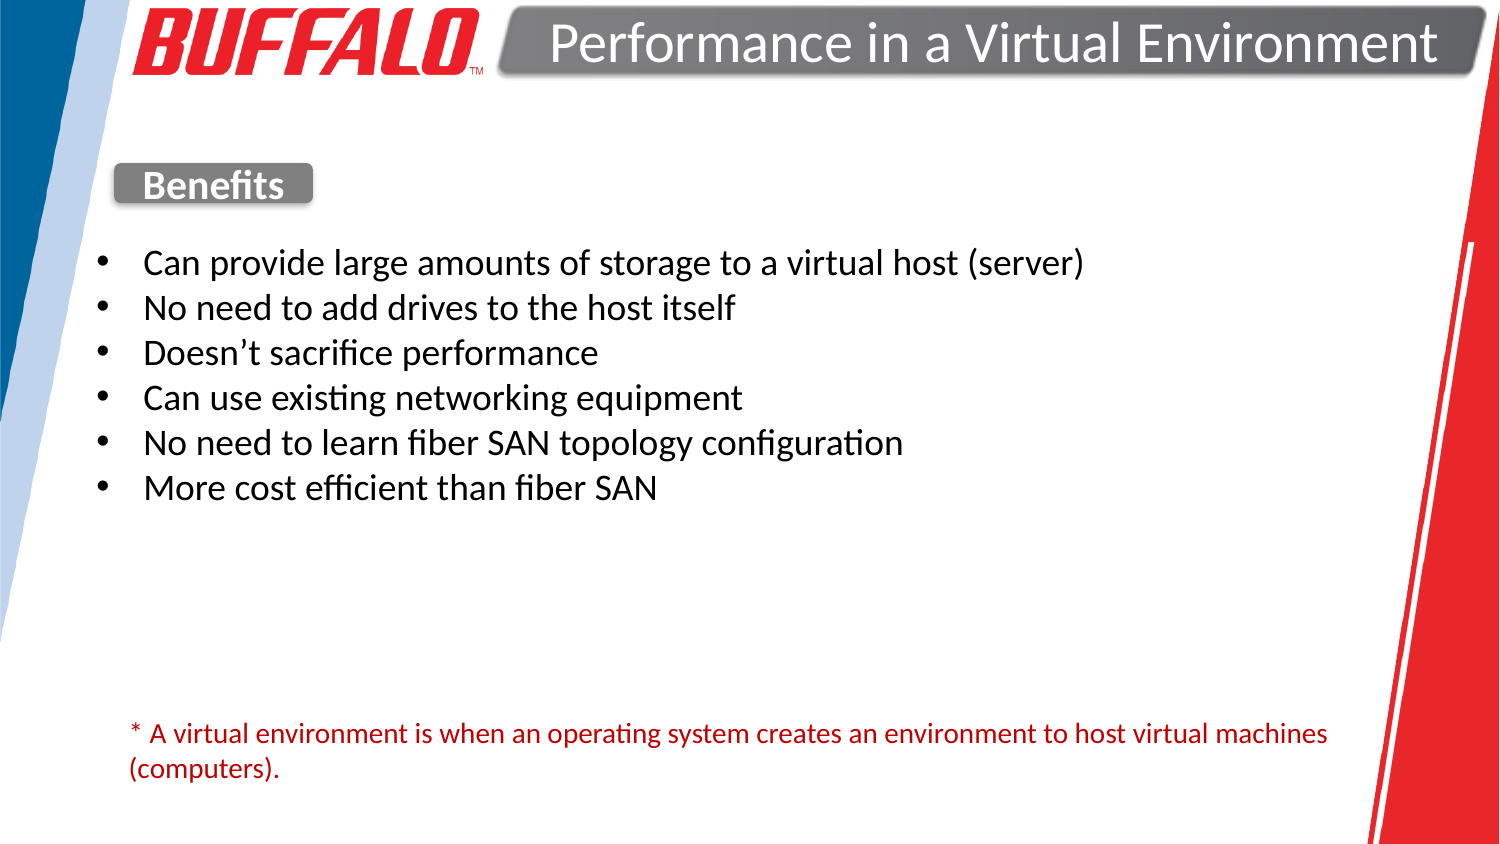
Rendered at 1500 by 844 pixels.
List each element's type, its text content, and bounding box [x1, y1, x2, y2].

picture [0, 0, 483, 660]
picture [490, 0, 1500, 844]
text_box Can provide large amounts of storage to a virtual host (server) No need to add drives to the host itself Doesn’t sacrifice performance Can use existing networking equipment No need to learn fiber SAN topology configuration More cost efficient than fiber SAN [140, 230, 1334, 516]
text_box * A virtual environment is when an operating system creates an environment to host virtual machines (computers). [113, 707, 1334, 793]
text_box Benefits [140, 162, 314, 204]
